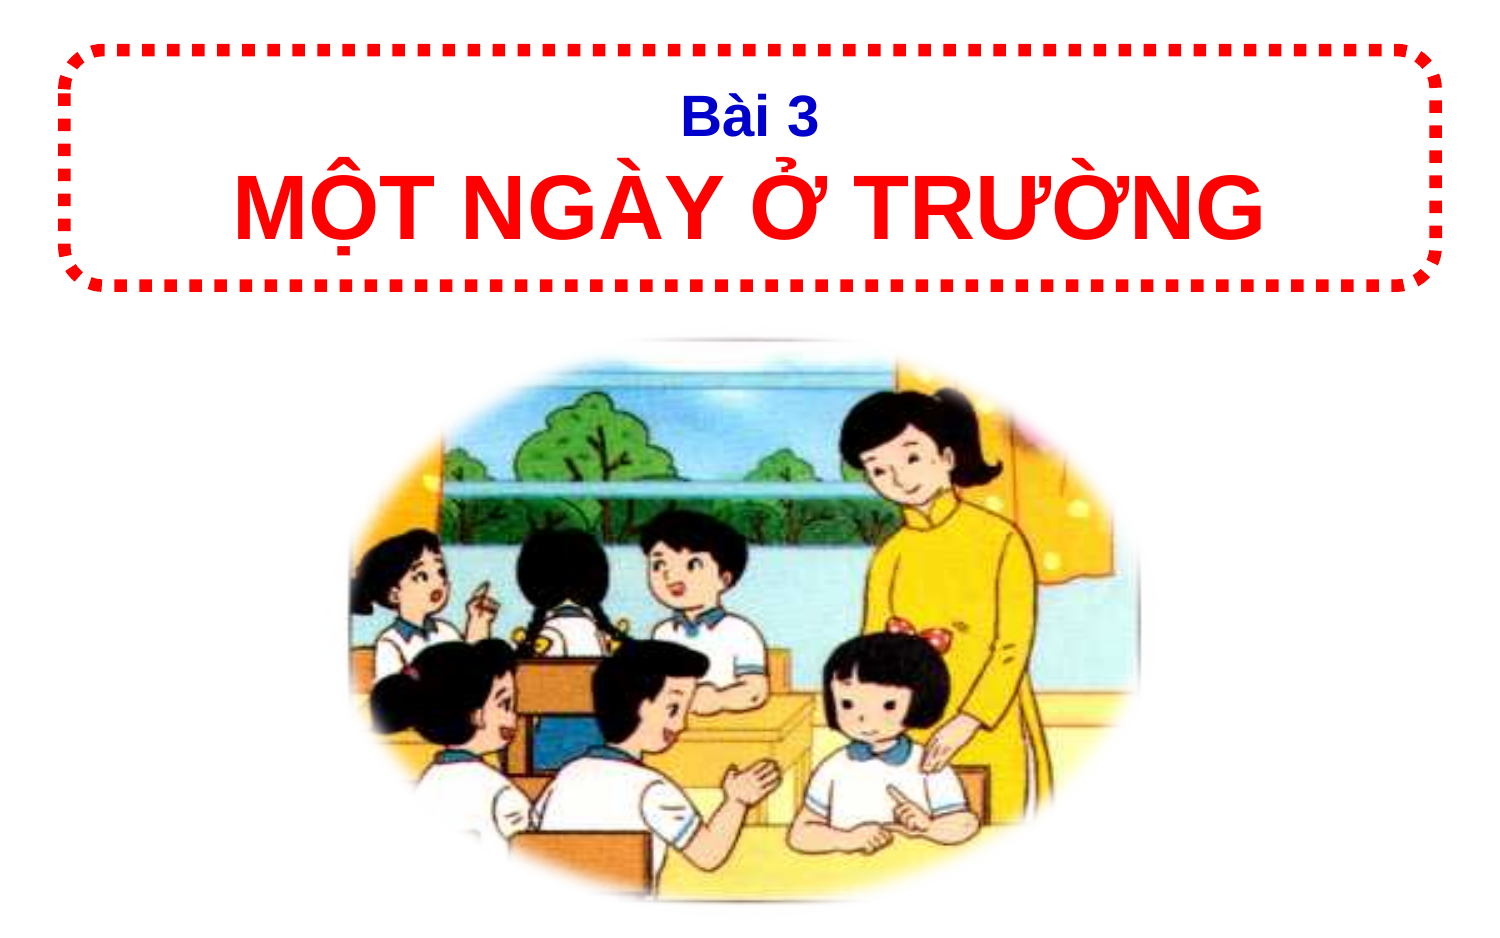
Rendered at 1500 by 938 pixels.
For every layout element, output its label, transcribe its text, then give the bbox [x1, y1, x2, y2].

text_box Bài 3 MỘT NGÀY Ở TRƯỜNG [62, 47, 1438, 288]
picture [323, 324, 1160, 919]
